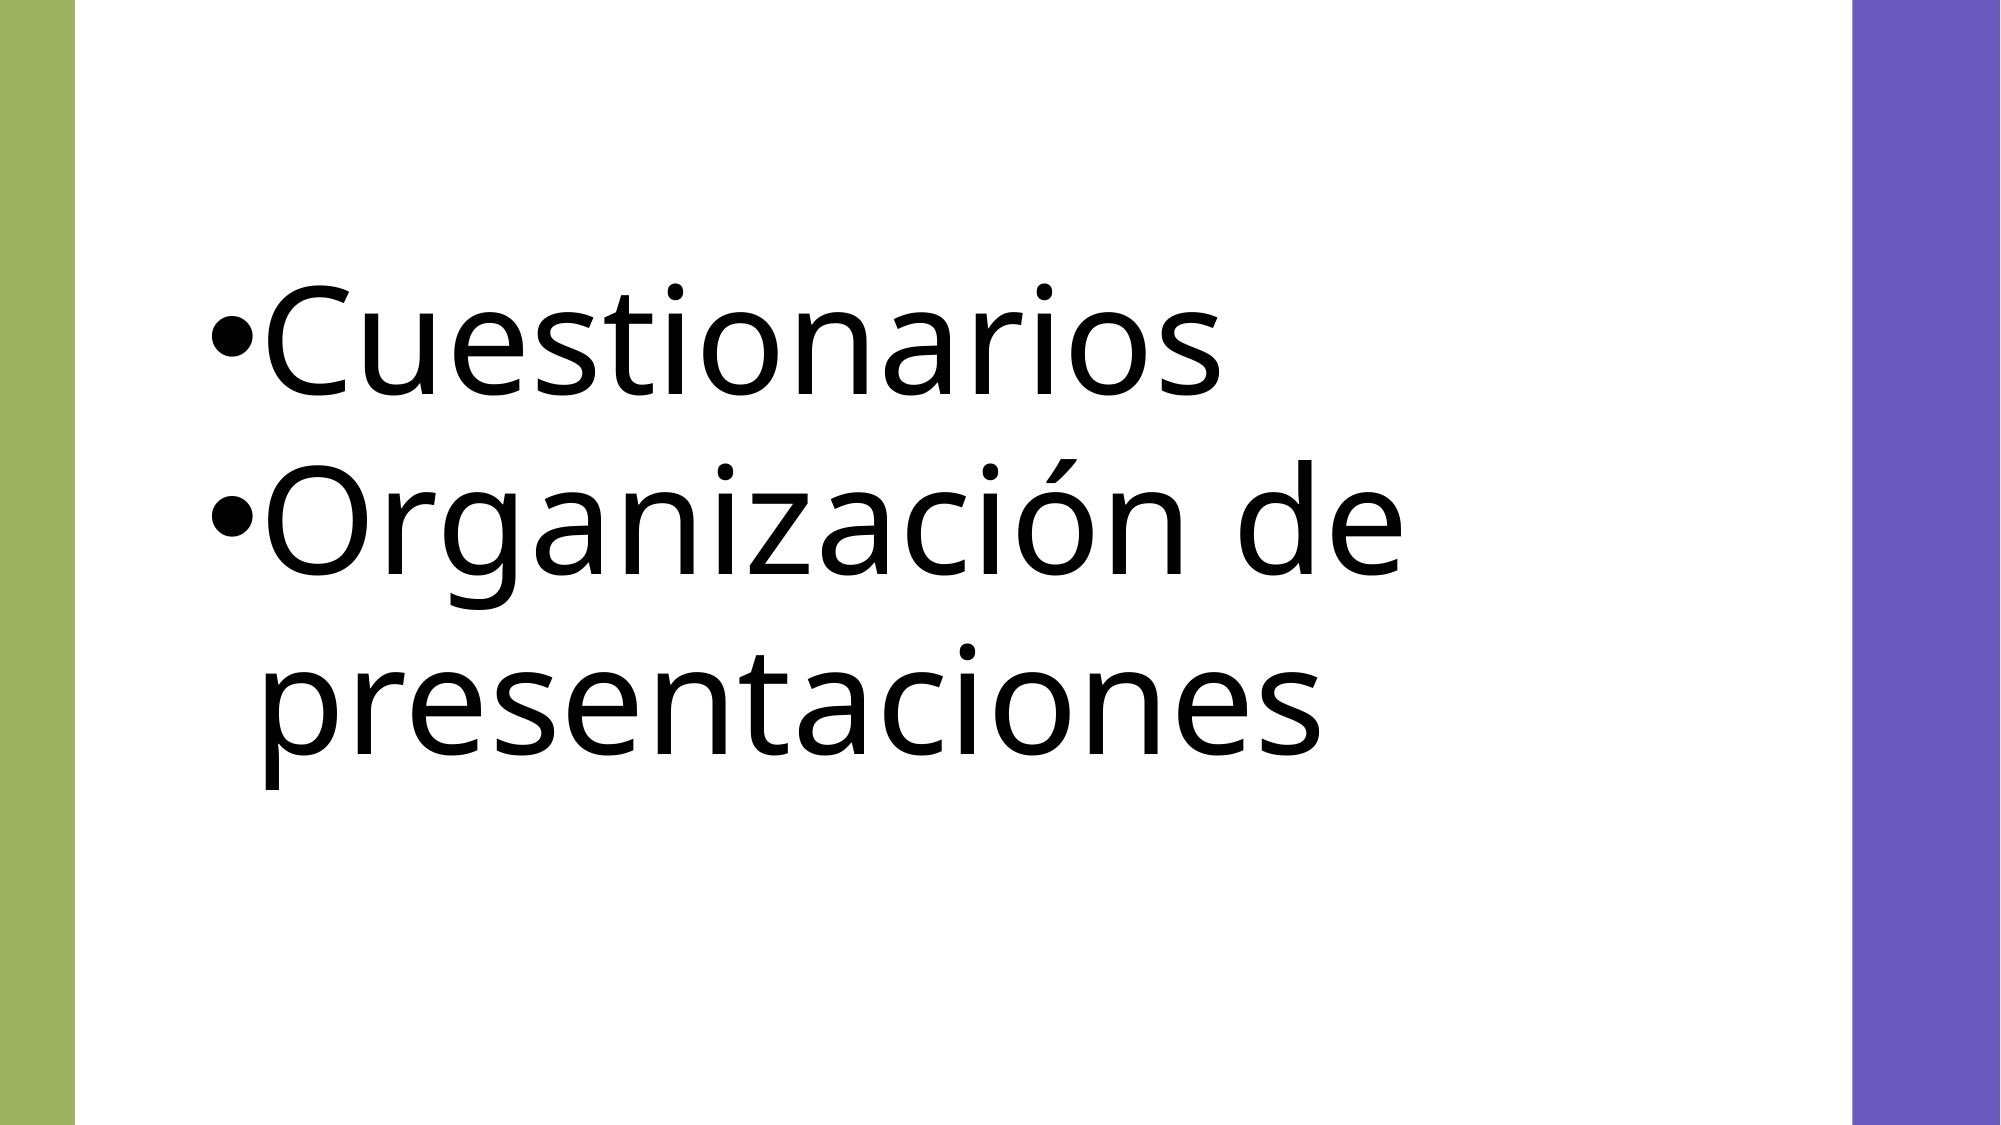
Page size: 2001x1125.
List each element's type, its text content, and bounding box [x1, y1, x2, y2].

text_box Cuestionarios Organización de presentaciones [191, 237, 1696, 792]
